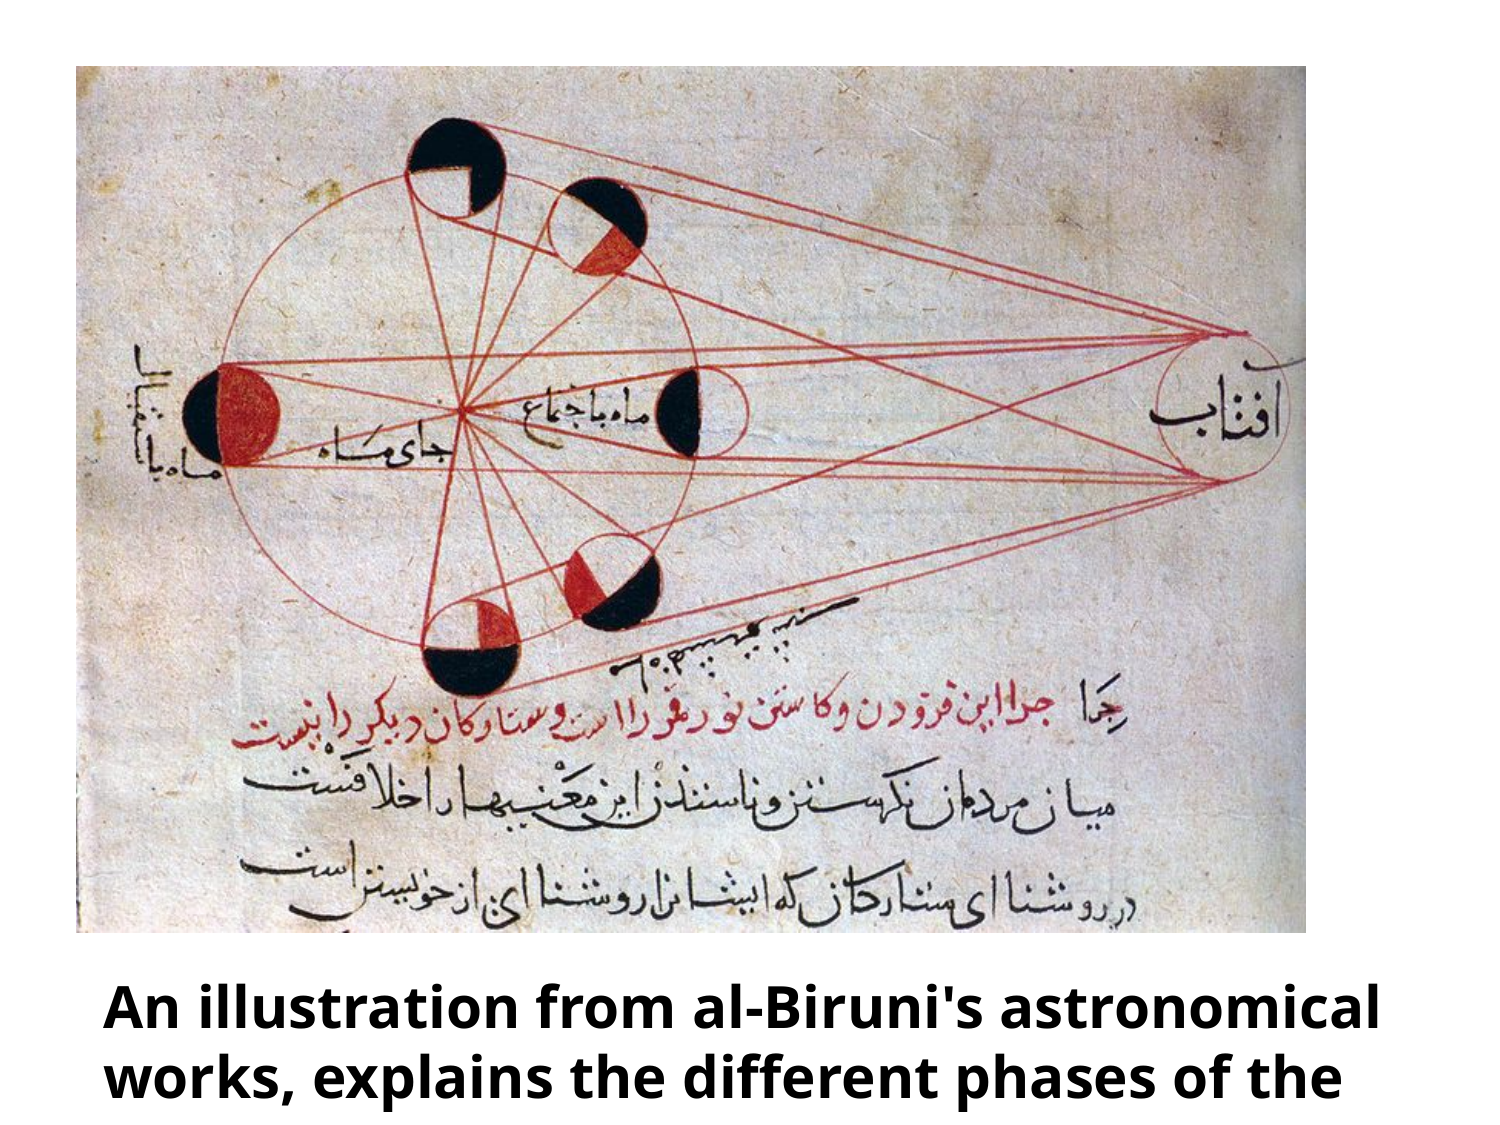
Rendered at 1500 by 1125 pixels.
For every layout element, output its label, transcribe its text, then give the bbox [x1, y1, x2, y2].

picture [76, 66, 1306, 933]
text_box An illustration from al-Biruni's astronomical works, explains the different phases of the moon. (973-1048 A.D.) [88, 963, 1436, 1125]
